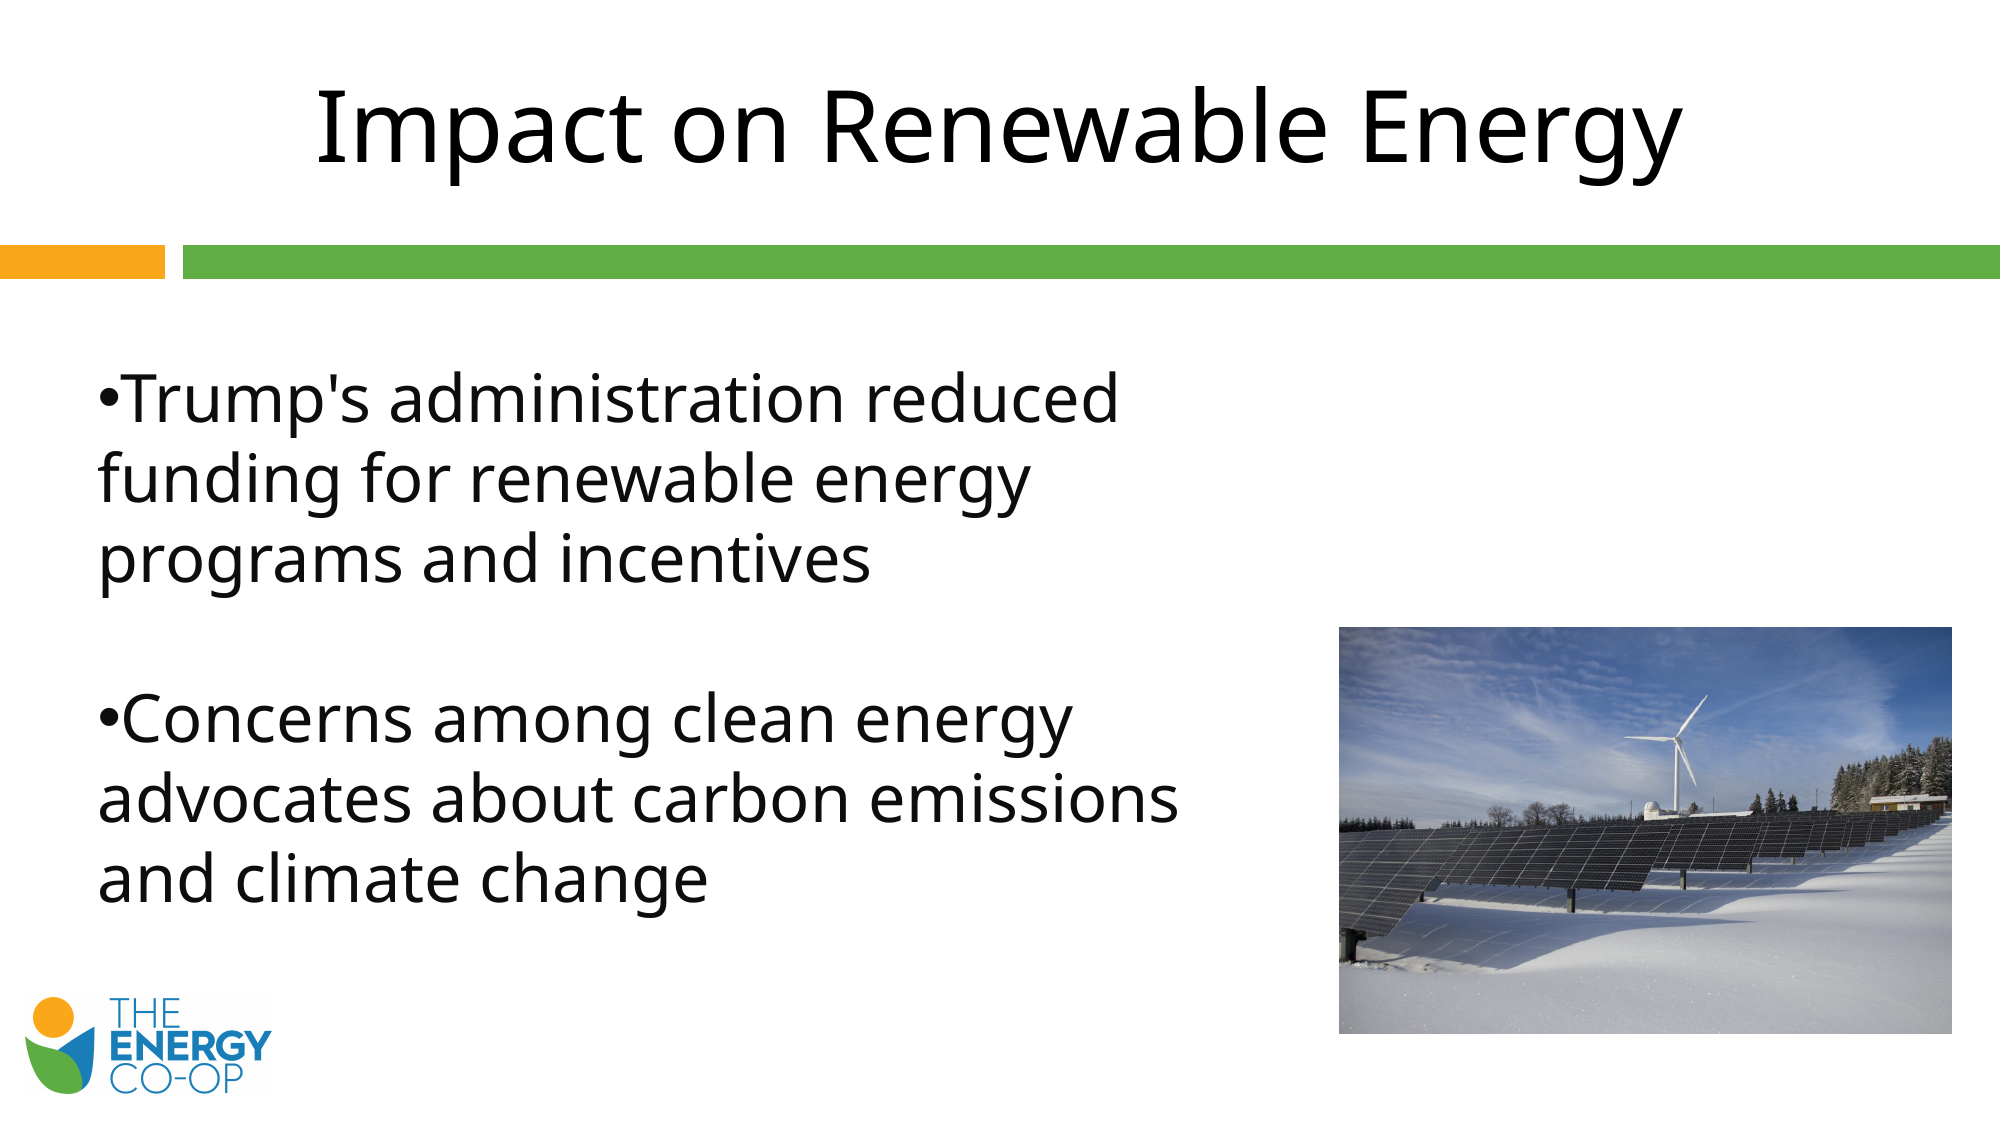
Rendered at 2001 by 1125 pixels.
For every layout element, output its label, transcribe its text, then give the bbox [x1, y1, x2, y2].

title Impact on Renewable Energy [68, 38, 1932, 223]
picture [25, 996, 272, 1095]
picture [1338, 627, 1953, 1034]
text_box Trump's administration reduced funding for renewable energy programs and incentives Concerns among clean energy advocates about carbon emissions and climate change [82, 348, 1254, 1049]
